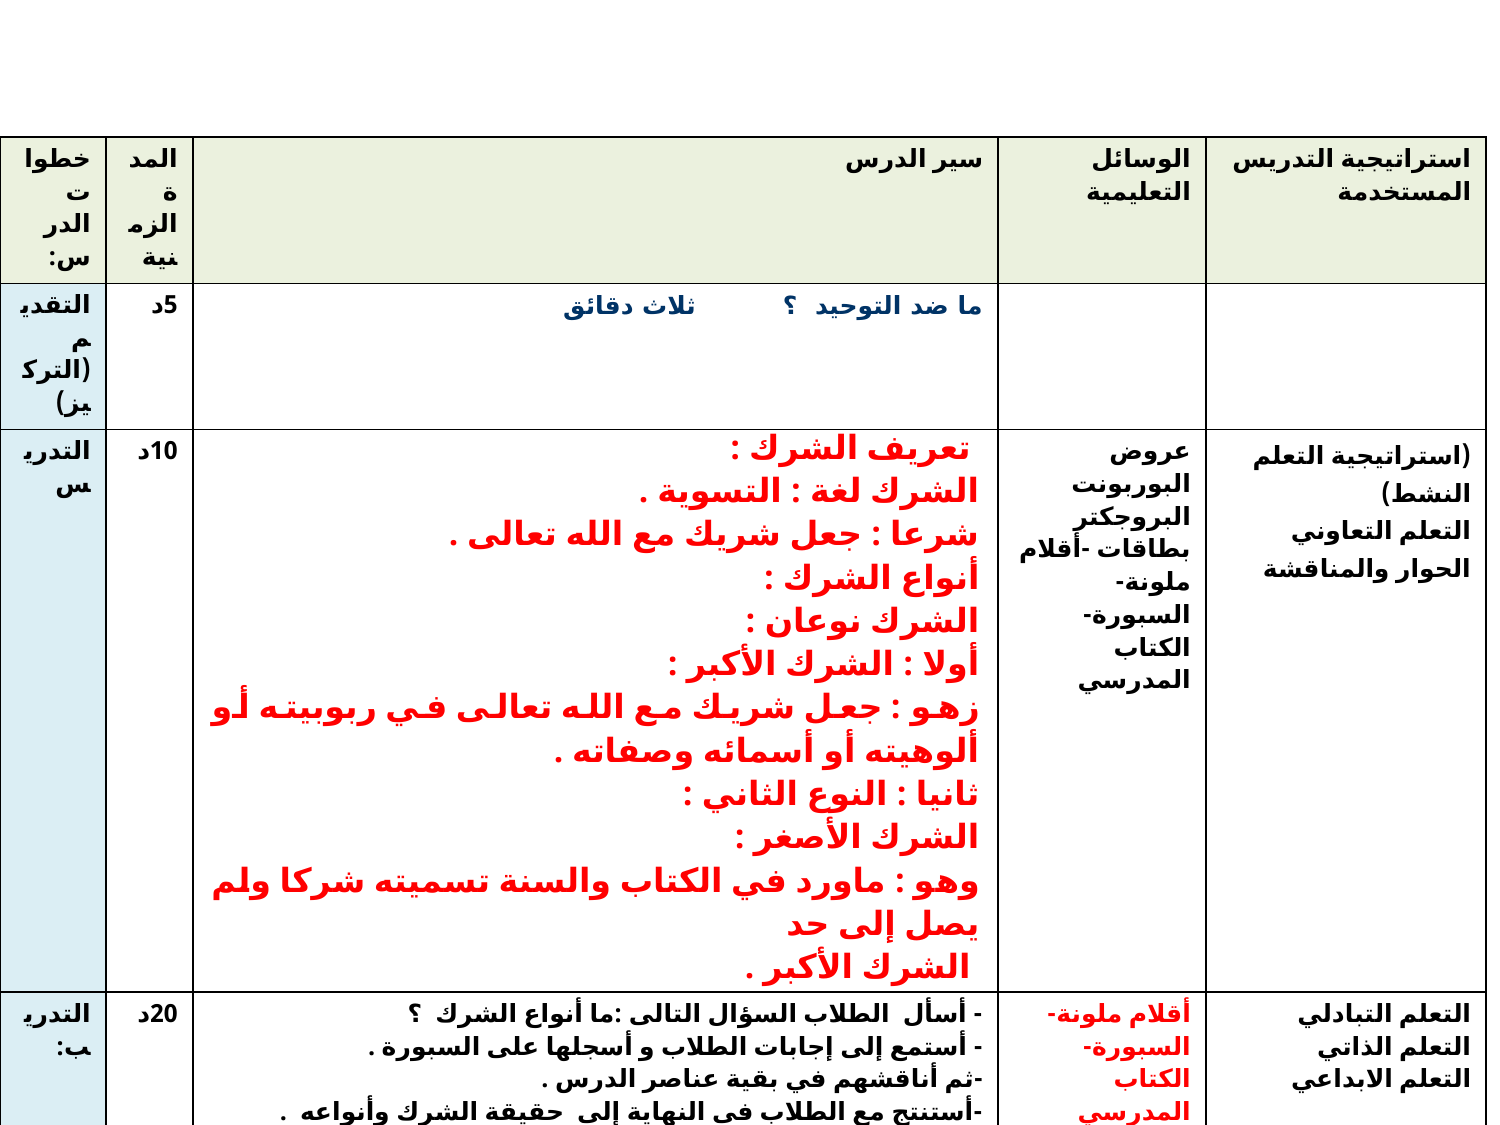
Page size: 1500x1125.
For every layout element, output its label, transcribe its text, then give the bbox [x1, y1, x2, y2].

table_cell 20د [107, 993, 192, 1125]
table_header الوسائل التعليمية [999, 138, 1205, 283]
table_header خطوات الدرس: [1, 138, 105, 283]
table_cell التقديم (التركيز) [1, 284, 105, 429]
table_cell ما ضد التوحيد ؟ ثلاث دقائق [194, 284, 997, 429]
table_cell أقلام ملونة-السبورة-الكتاب المدرسي [999, 993, 1205, 1125]
table_cell - أسأل الطلاب السؤال التالى :ما أنواع الشرك ؟ - أستمع إلى إجابات الطلاب و أسجلها على السبورة . -ثم أناقشهم في بقية عناصر الدرس . -أستنتج مع الطلاب فى النهاية إلى حقيقة الشرك وأنواعه . [194, 993, 997, 1125]
table_cell [999, 284, 1205, 429]
table_cell التعلم التبادلي التعلم الذاتي التعلم الابداعي [1207, 993, 1485, 1125]
table_cell [1207, 284, 1485, 429]
table_cell (استراتيجية التعلم النشط) التعلم التعاوني الحوار والمناقشة [1207, 430, 1485, 991]
table_header المدة الزمنية [107, 138, 192, 283]
table_cell تعريف الشرك : الشرك لغة : التسوية . شرعا : جعل شريك مع الله تعالى . أنواع الشرك : الشرك نوعان : أولا : الشرك الأكبر : زهو : جعل شريك مع الله تعالى في ربوبيته أو ألوهيته أو أسمائه وصفاته . ثانيا : النوع الثاني : الشرك الأصغر : وهو : ماورد في الكتاب والسنة تسميته شركا ولم يصل إلى حد الشرك الأكبر . [194, 430, 997, 991]
table_header استراتيجية التدريس المستخدمة [1207, 138, 1485, 283]
table_cell التدريب: [1, 993, 105, 1125]
table_cell 5د [107, 284, 192, 429]
table_cell التدريس [1, 430, 105, 991]
table_header سير الدرس [194, 138, 997, 283]
table_cell عروض البوربونت البروجكتر بطاقات -أقلام ملونة-السبورة-الكتاب المدرسي [999, 430, 1205, 991]
table_cell 10د [107, 430, 192, 991]
